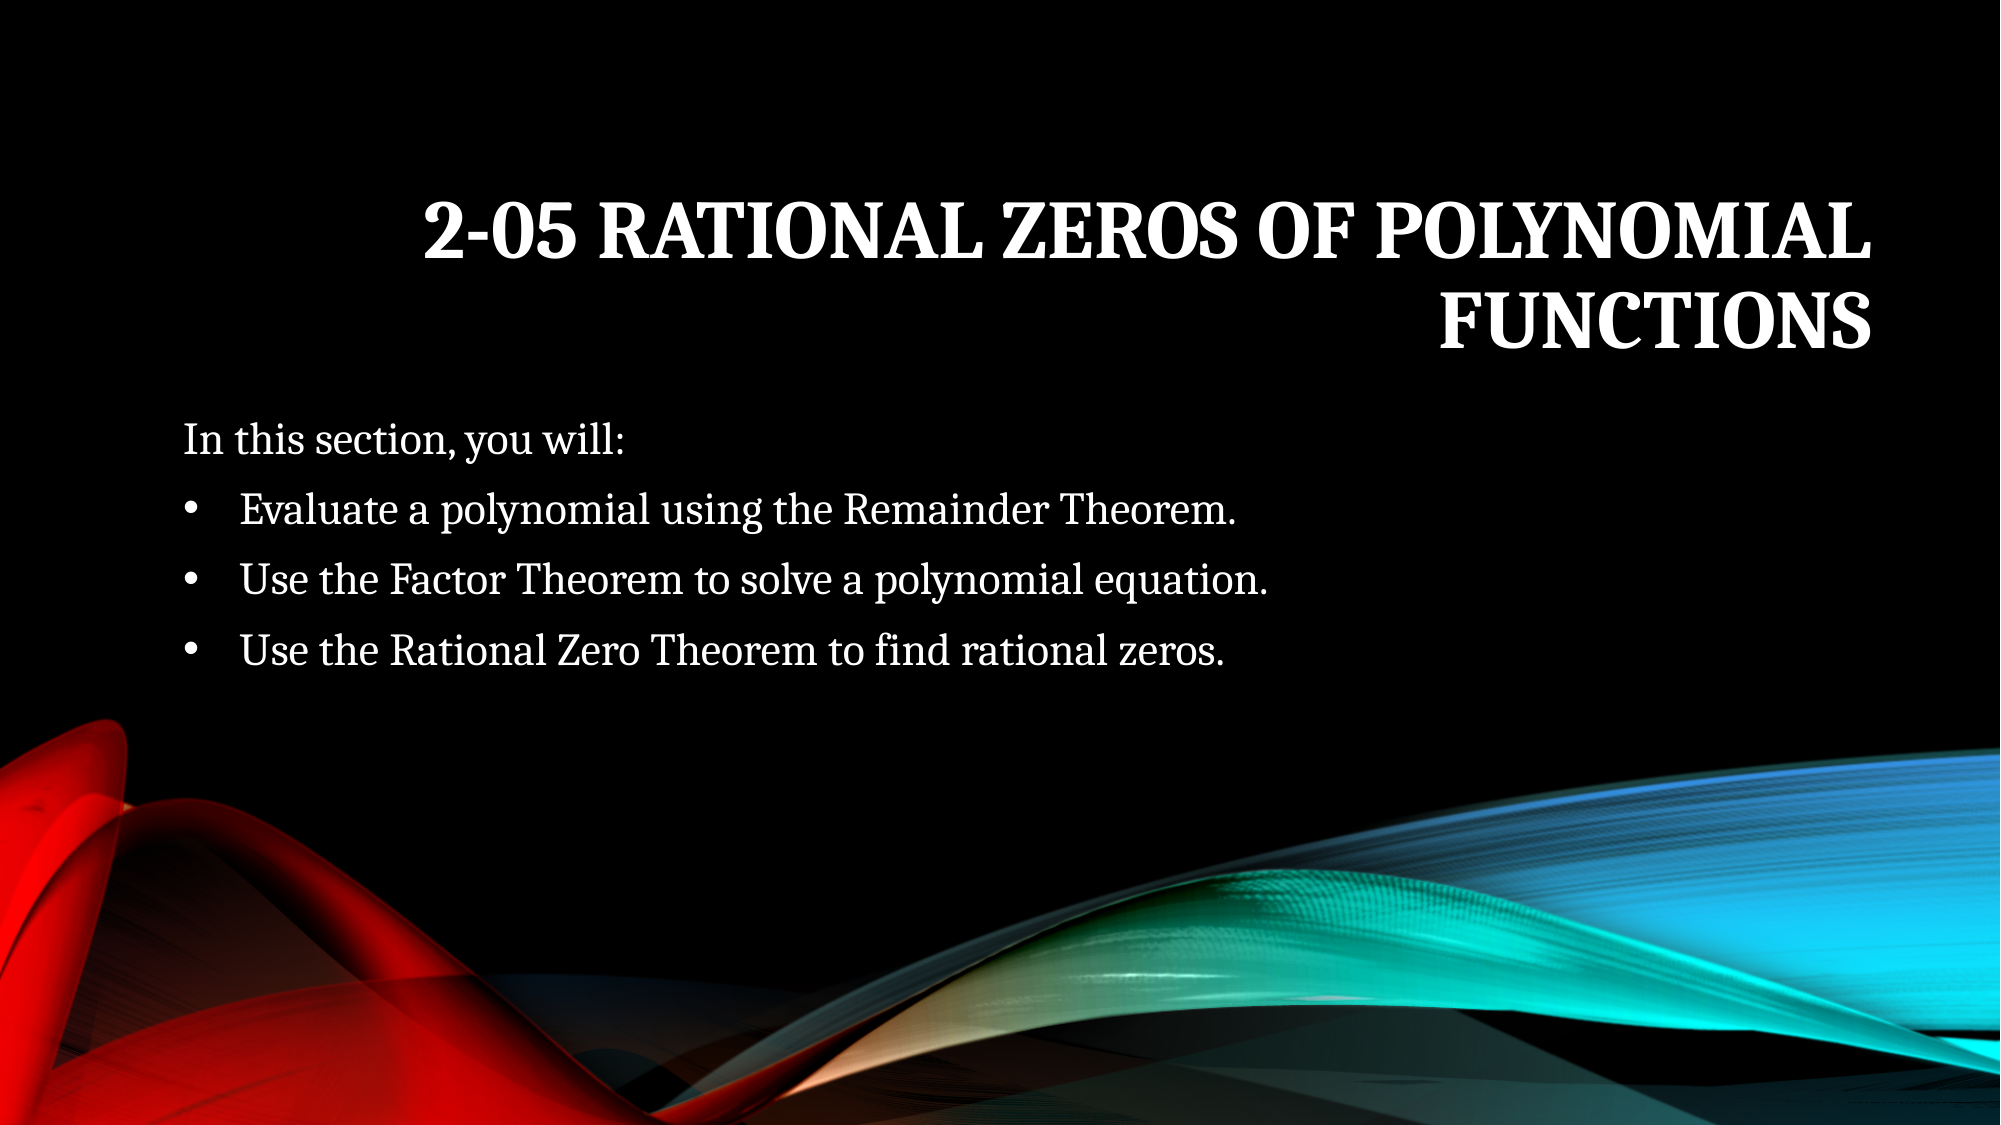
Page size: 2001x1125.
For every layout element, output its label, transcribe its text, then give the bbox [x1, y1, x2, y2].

picture [0, 717, 2000, 1125]
title 2-05 Rational Zeros of Polynomial Functions [112, 123, 1888, 374]
list In this section, you will: Evaluate a polynomial using the Remainder Theorem. Use the Factor Theorem to solve a polynomial equation. Use the Rational Zero Theorem to find rational zeros. [168, 407, 1889, 755]
